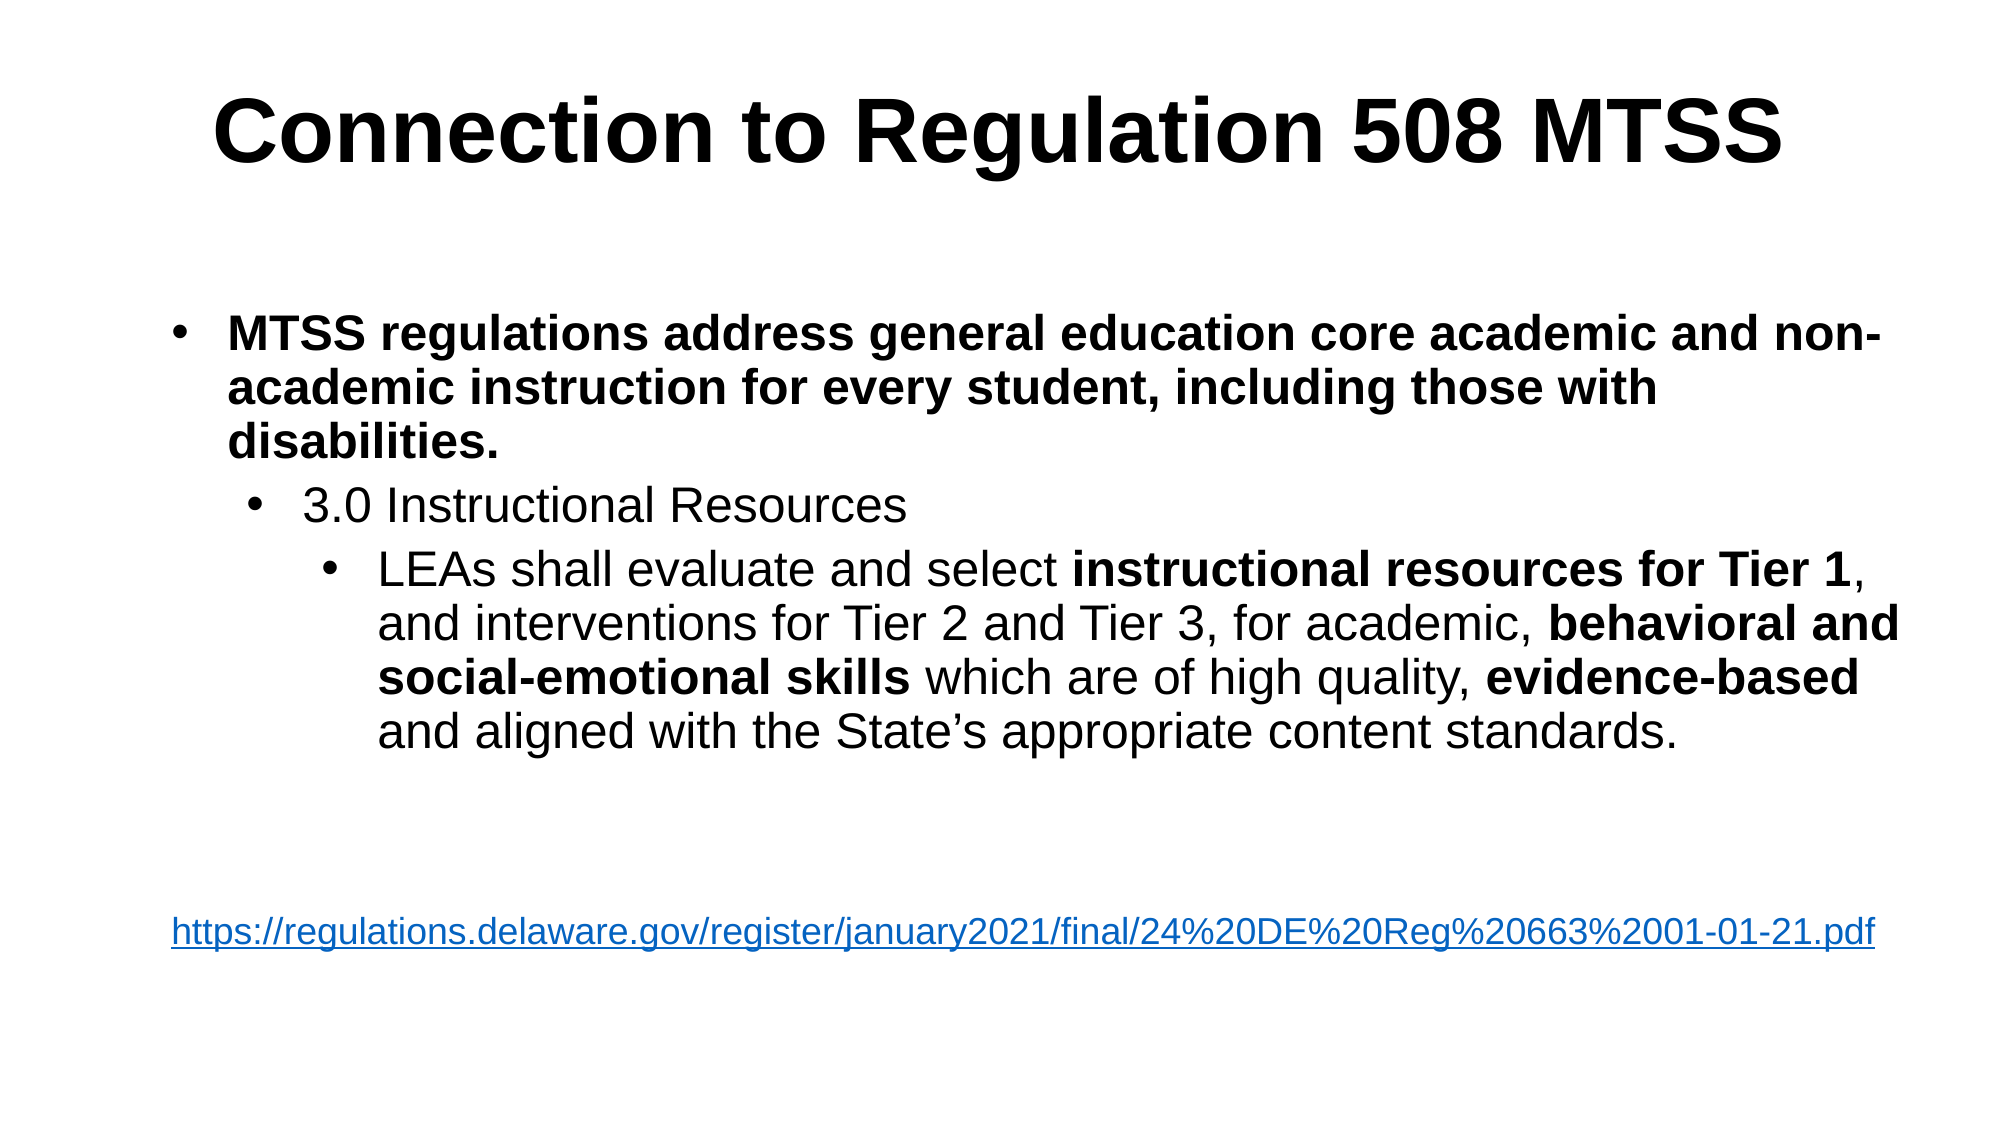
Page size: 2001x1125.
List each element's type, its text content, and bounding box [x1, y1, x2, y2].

title Connection to Regulation 508 MTSS [137, 59, 1863, 278]
list MTSS regulations address general education core academic and non-academic instruction for every student, including those with disabilities. 3.0 Instructional Resources LEAs shall evaluate and select instructional resources for Tier 1, and interventions for Tier 2 and Tier 3, for academic, behavioral and social-emotional skills which are of high quality, evidence-based and aligned with the State’s appropriate content standards. https://regulations.delaware.gov/register/january2021/final/24%20DE%20Reg%20663%2001-01-21.pdf [137, 299, 1921, 1014]
